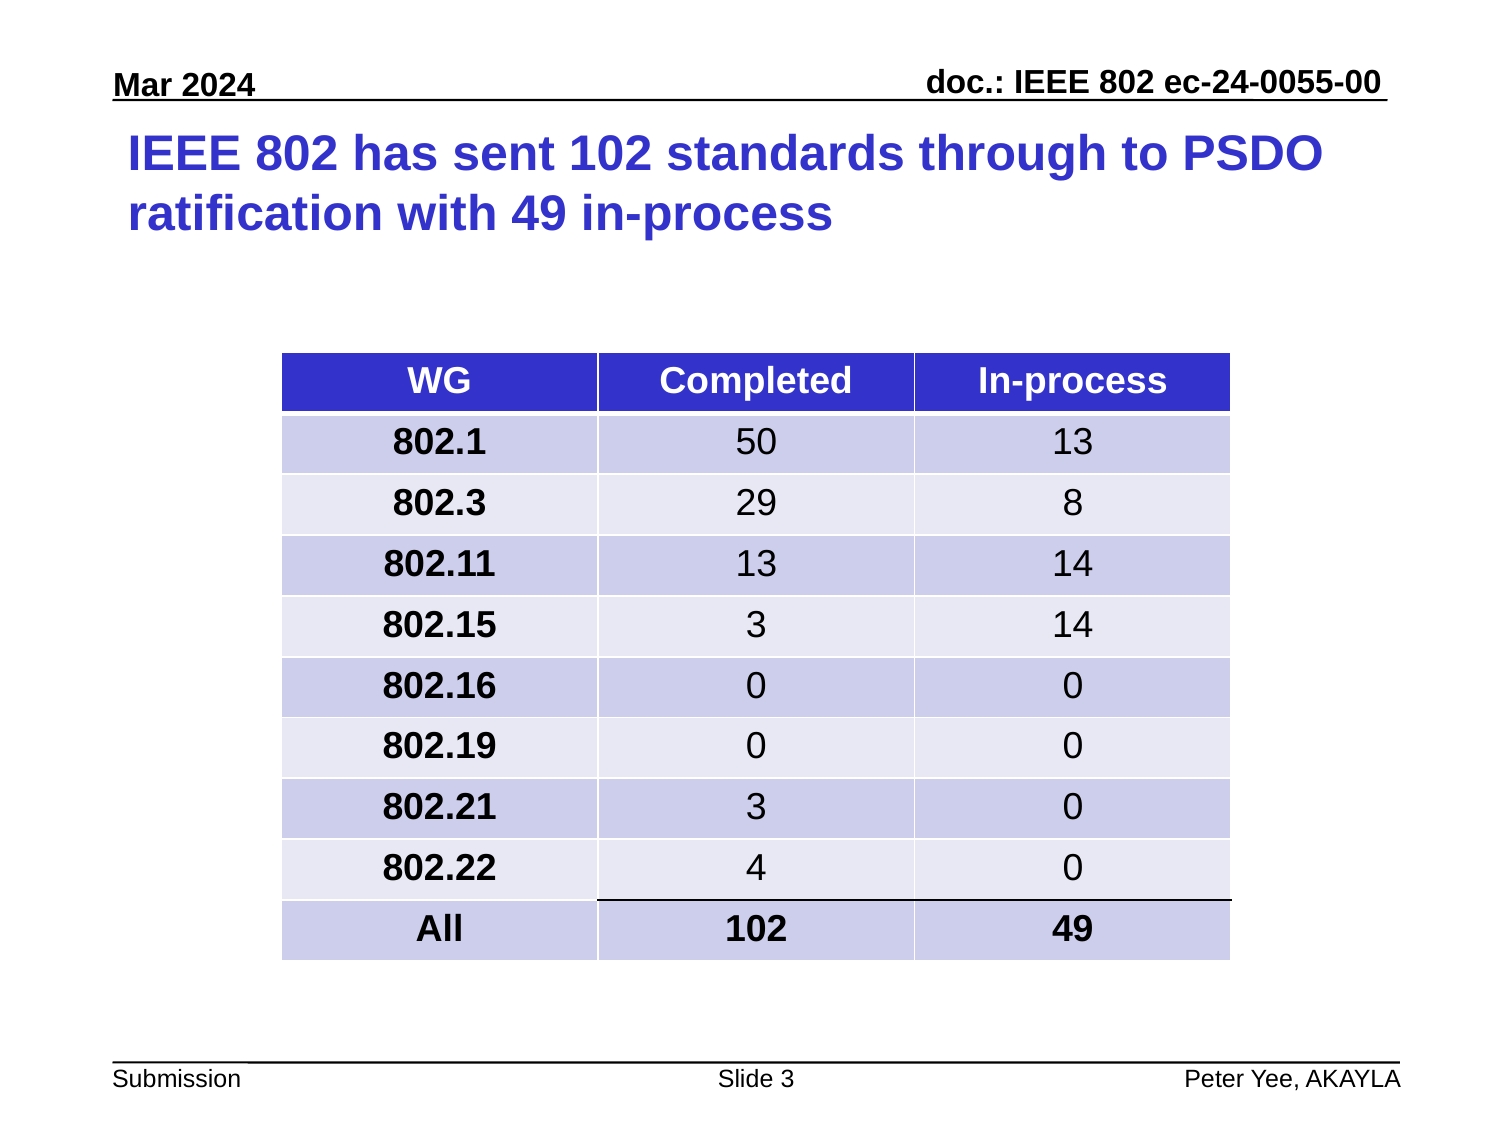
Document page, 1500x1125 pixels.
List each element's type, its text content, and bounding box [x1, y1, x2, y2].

table_cell 4 [599, 840, 914, 899]
table_cell 29 [599, 475, 914, 534]
table_cell 802.16 [282, 658, 597, 717]
table_cell 13 [915, 416, 1230, 473]
table_cell 0 [599, 658, 914, 717]
table_cell 802.3 [282, 475, 597, 534]
table_cell 49 [915, 901, 1230, 960]
footer Peter Yee, AKAYLA [1183, 1061, 1402, 1093]
table_cell All [282, 901, 597, 960]
table_cell 0 [915, 779, 1230, 838]
table_cell 0 [599, 718, 914, 777]
slide_number Slide 3 [709, 1061, 803, 1093]
table_header Completed [599, 353, 914, 411]
table_cell 13 [599, 536, 914, 595]
table_cell 802.15 [282, 597, 597, 656]
table_cell 802.1 [282, 416, 597, 473]
title IEEE 802 has sent 102 standards through to PSDO ratification with 49 in-process [112, 112, 1388, 288]
table_cell 802.22 [282, 840, 597, 899]
table_cell 14 [915, 536, 1230, 595]
table_cell 802.11 [282, 536, 597, 595]
table_cell 3 [599, 779, 914, 838]
table_cell 8 [915, 475, 1230, 534]
table_cell 50 [599, 416, 914, 473]
table_cell 3 [599, 597, 914, 656]
table_cell 0 [915, 718, 1230, 777]
table_header In-process [915, 353, 1230, 411]
table_header WG [282, 353, 597, 411]
table_cell 802.19 [282, 718, 597, 777]
table_cell 802.21 [282, 779, 597, 838]
table_cell 102 [599, 901, 914, 960]
table_cell 14 [915, 597, 1230, 656]
table_cell 0 [915, 658, 1230, 717]
table_cell 0 [915, 840, 1230, 899]
